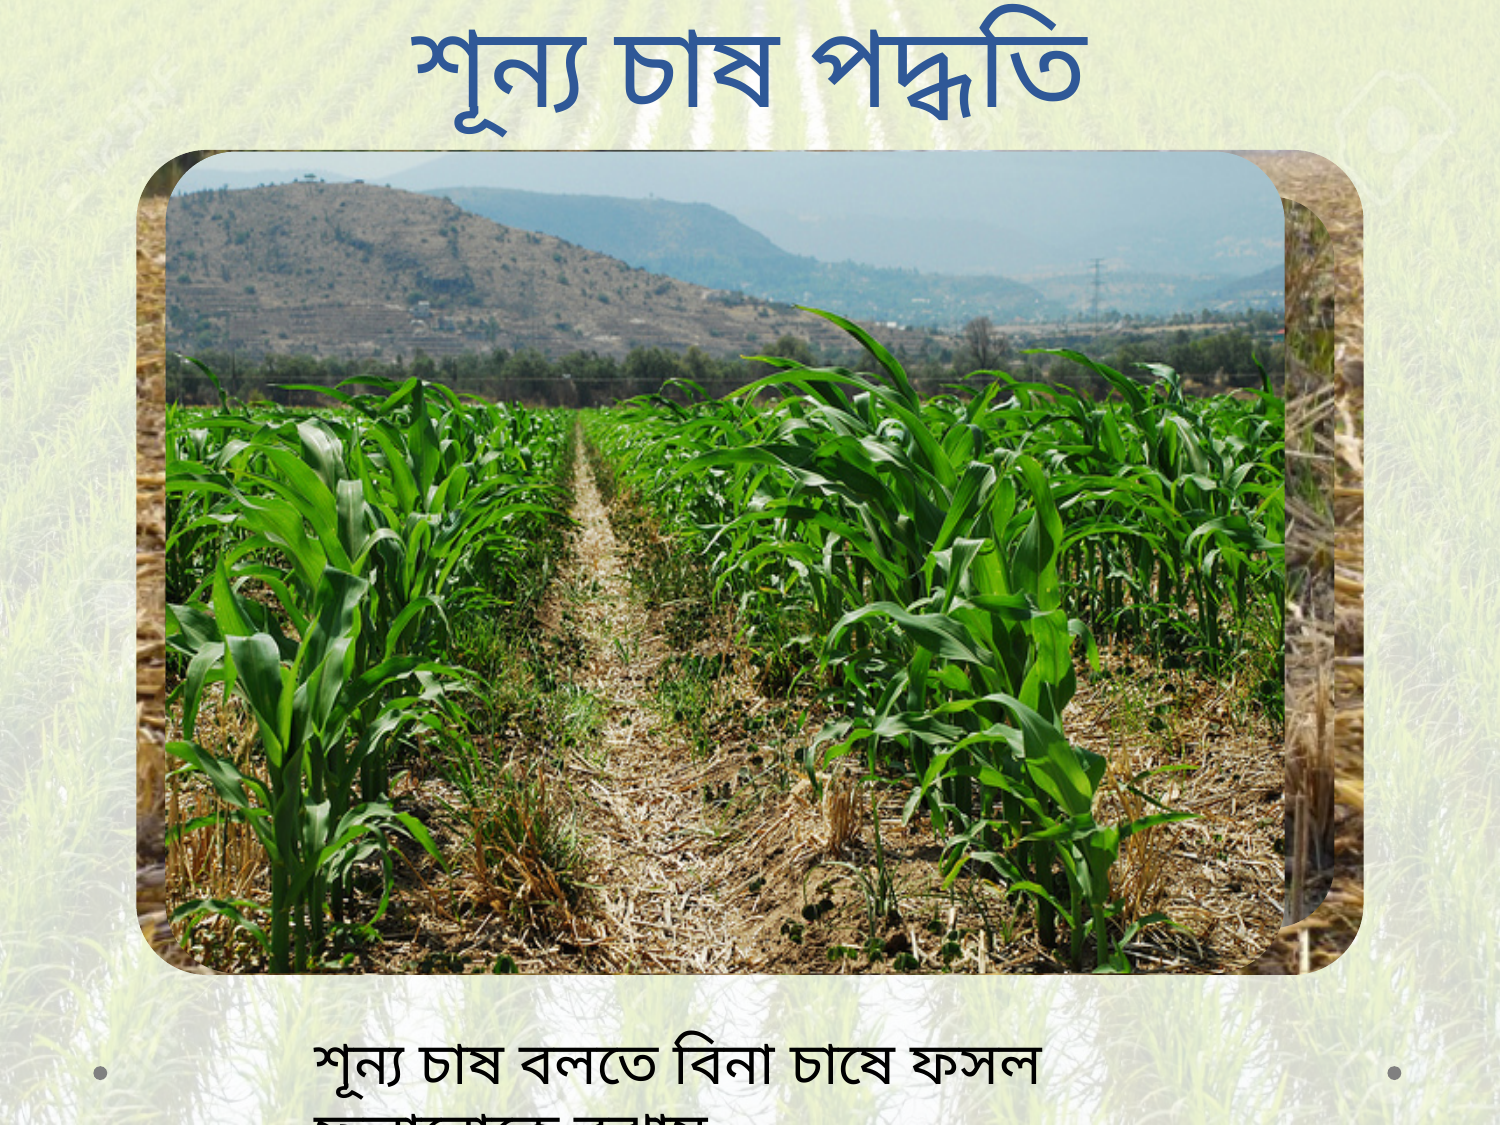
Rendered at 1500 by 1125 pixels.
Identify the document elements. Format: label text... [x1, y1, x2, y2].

picture [136, 149, 1364, 976]
title শূন্য চাষ পদ্ধতি [75, 0, 1425, 138]
text_box শূন্য চাষ বলতে বিনা চাষে ফসল ফলানোকে বুঝায় [300, 1018, 1225, 1125]
